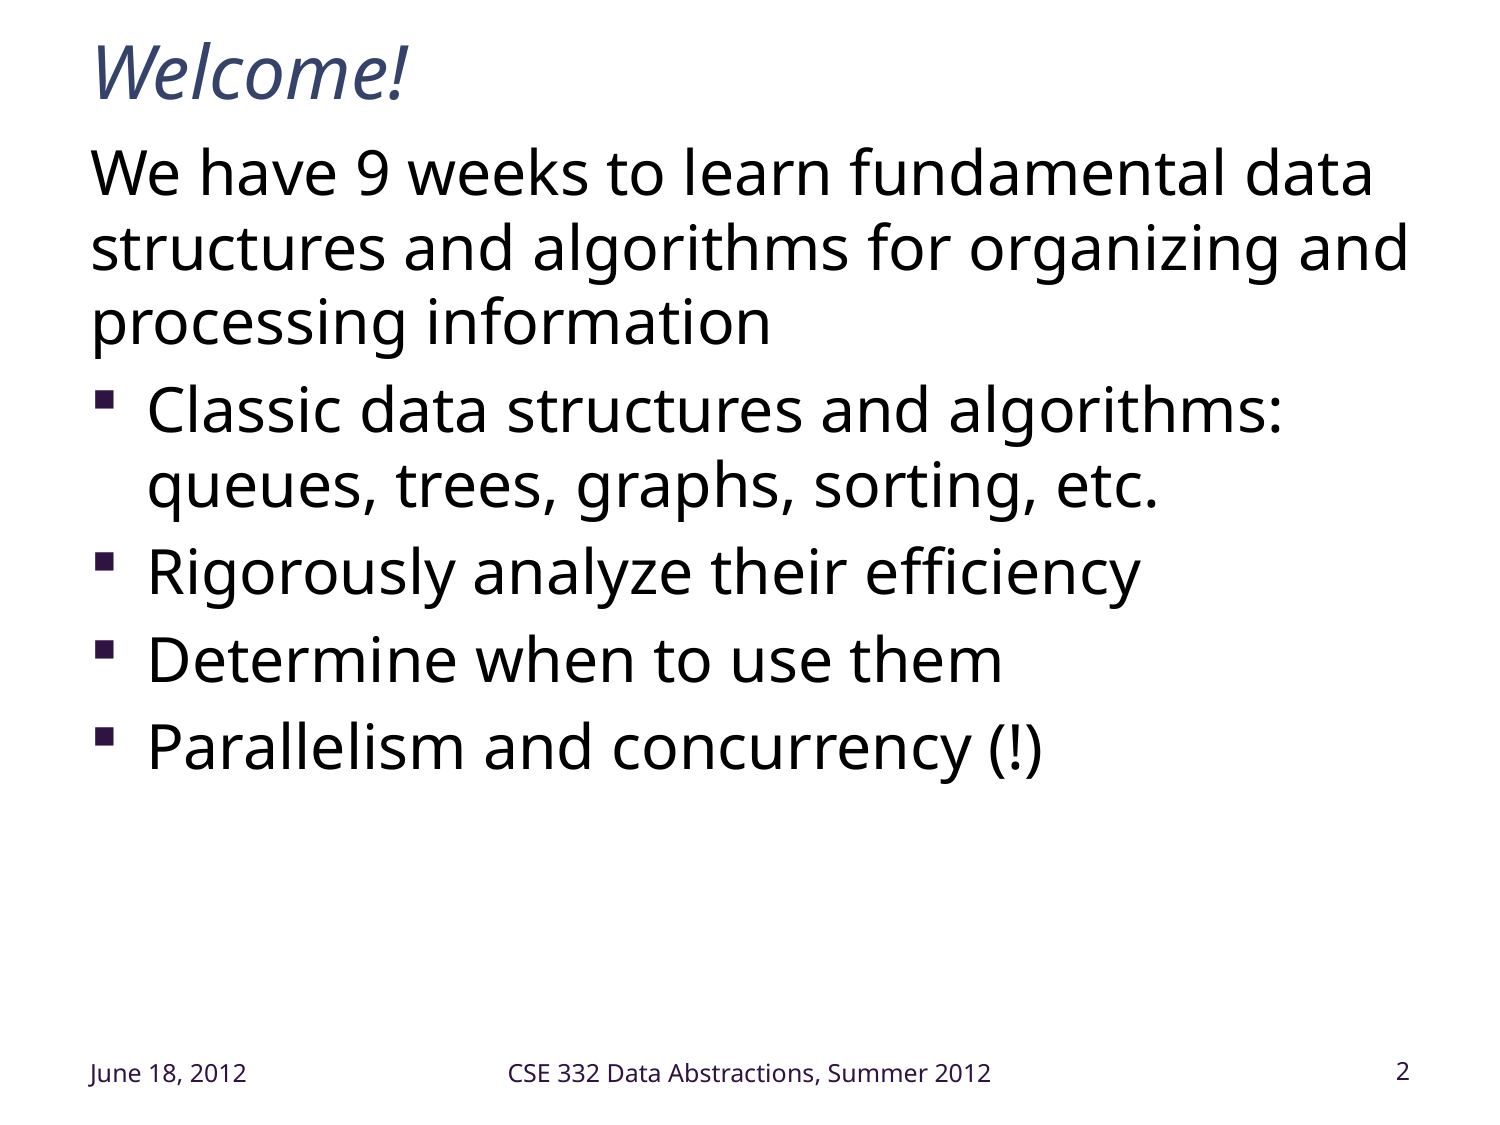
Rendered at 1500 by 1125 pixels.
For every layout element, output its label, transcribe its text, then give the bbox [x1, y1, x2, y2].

footer CSE 332 Data Abstractions, Summer 2012 [287, 1042, 1213, 1103]
title Welcome! [75, 24, 1463, 105]
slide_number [75, 1042, 287, 1103]
list We have 9 weeks to learn fundamental data structures and algorithms for organizing and processing information Classic data structures and algorithms: queues, trees, graphs, sorting, etc. Rigorously analyze their efficiency Determine when to use them Parallelism and concurrency (!) [75, 125, 1463, 1025]
slide_number 2 [1287, 1042, 1425, 1103]
